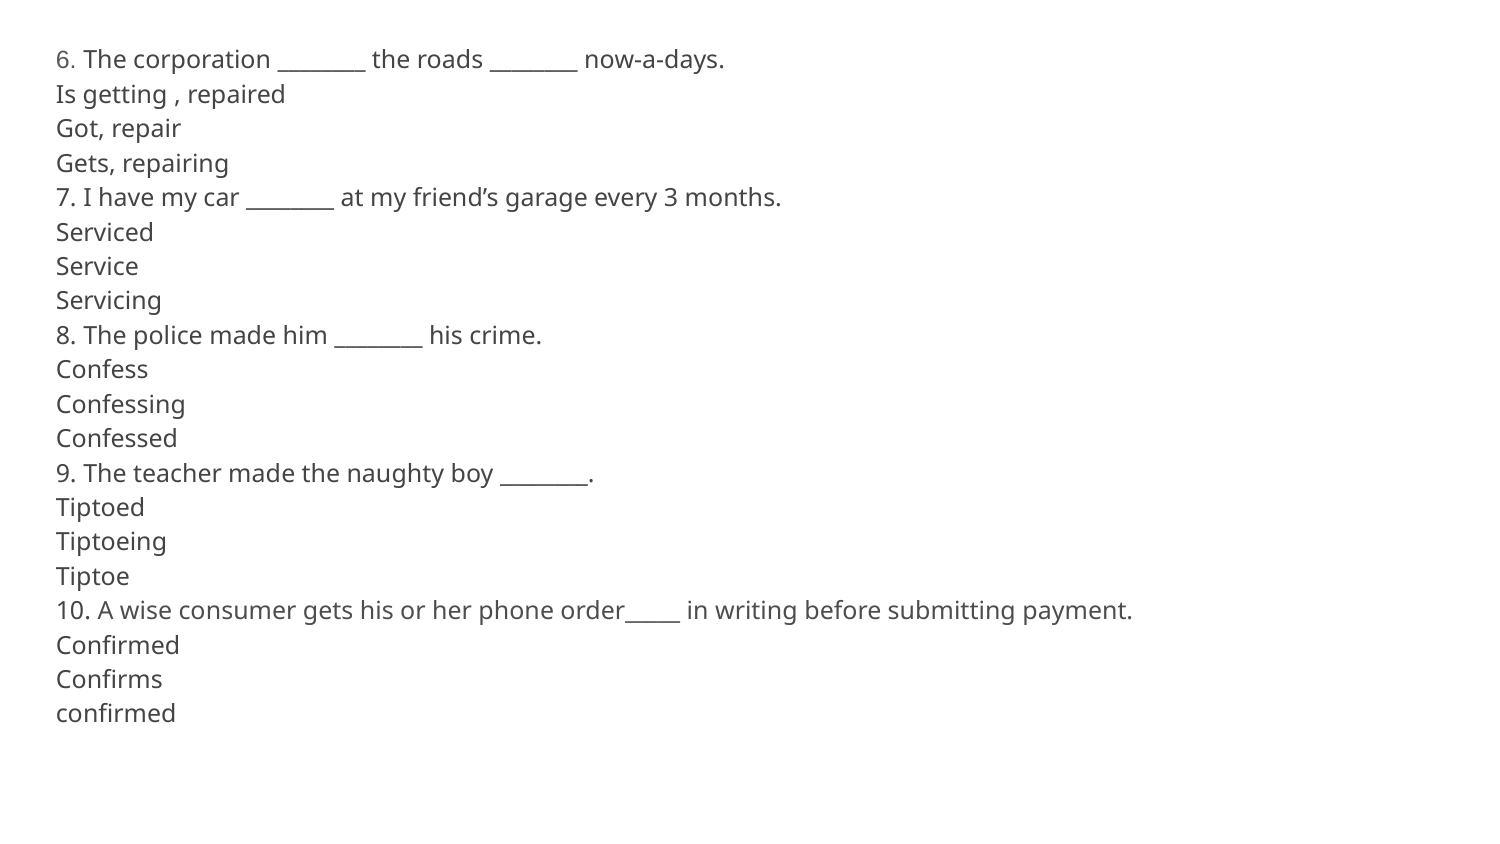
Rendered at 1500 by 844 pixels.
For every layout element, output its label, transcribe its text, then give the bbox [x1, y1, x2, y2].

list 6. The corporation ________ the roads ________ now-a-days. Is getting , repaired Got, repair Gets, repairing 7. I have my car ________ at my friend’s garage every 3 months. Serviced Service Servicing 8. The police made him ________ his crime. Confess Confessing Confessed 9. The teacher made the naughty boy ________. Tiptoed Tiptoeing Tiptoe 10. A wise consumer gets his or her phone order_____ in writing before submitting payment. Confirmed Confirms confirmed [22, 24, 1449, 809]
